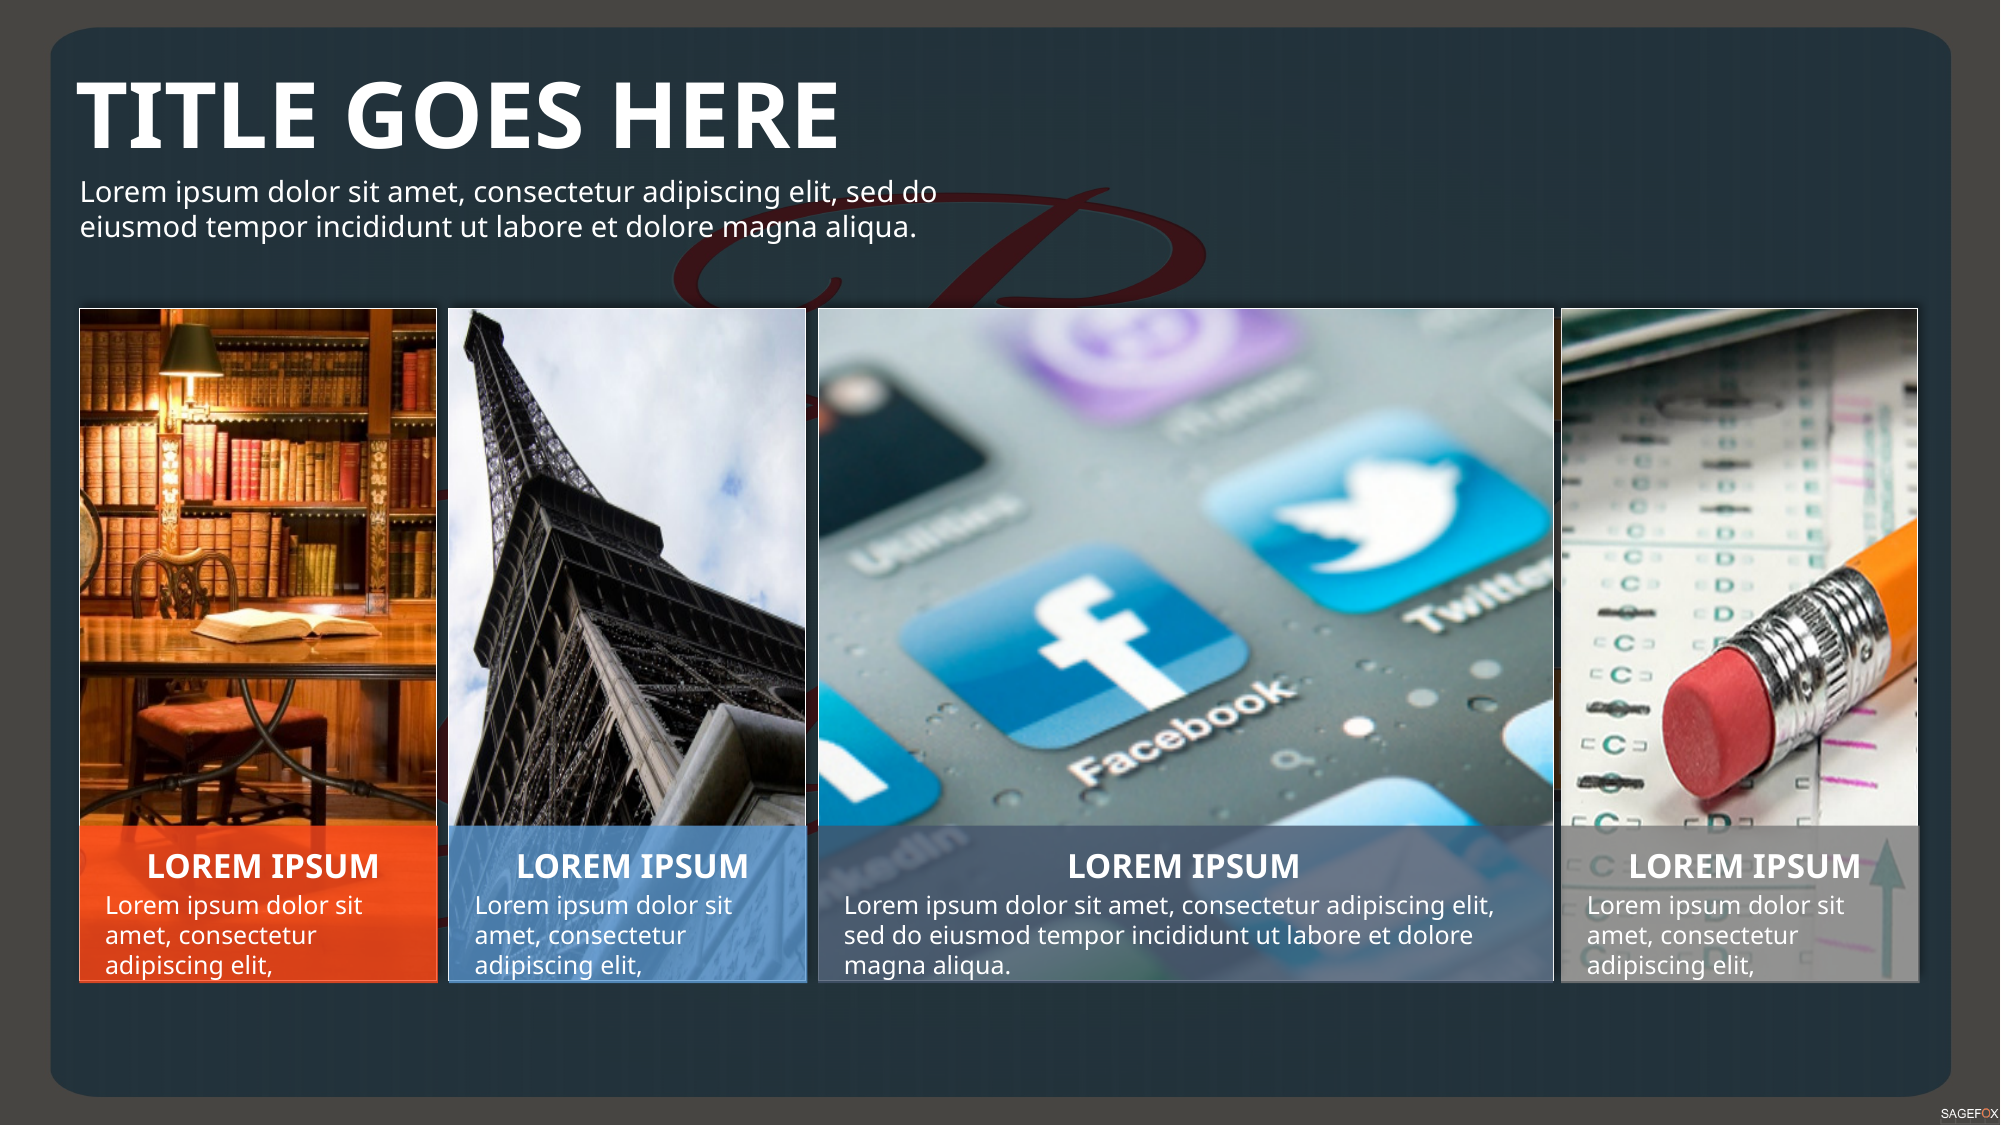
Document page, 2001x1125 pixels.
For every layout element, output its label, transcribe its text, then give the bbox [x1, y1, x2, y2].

text_box [448, 308, 807, 824]
text_box LOREM IPSUM Lorem ipsum dolor sit amet, consectetur adipiscing elit, sed do eiusmod tempor incididunt ut labore et dolore magna aliqua. [829, 837, 1539, 987]
text_box LOREM IPSUM Lorem ipsum dolor sit amet, consectetur adipiscing elit, [1572, 837, 1918, 987]
text_box [78, 824, 439, 984]
text_box [1560, 824, 1921, 984]
text_box LOREM IPSUM Lorem ipsum dolor sit amet, consectetur adipiscing elit, [459, 837, 806, 987]
text_box [78, 308, 437, 824]
text_box [817, 308, 1554, 824]
text_box [1562, 308, 1919, 824]
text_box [60, 49, 1020, 252]
text_box LOREM IPSUM Lorem ipsum dolor sit amet, consectetur adipiscing elit, [90, 837, 437, 987]
text_box [817, 824, 1554, 984]
text_box [448, 824, 808, 984]
picture [1940, 0, 2001, 1125]
